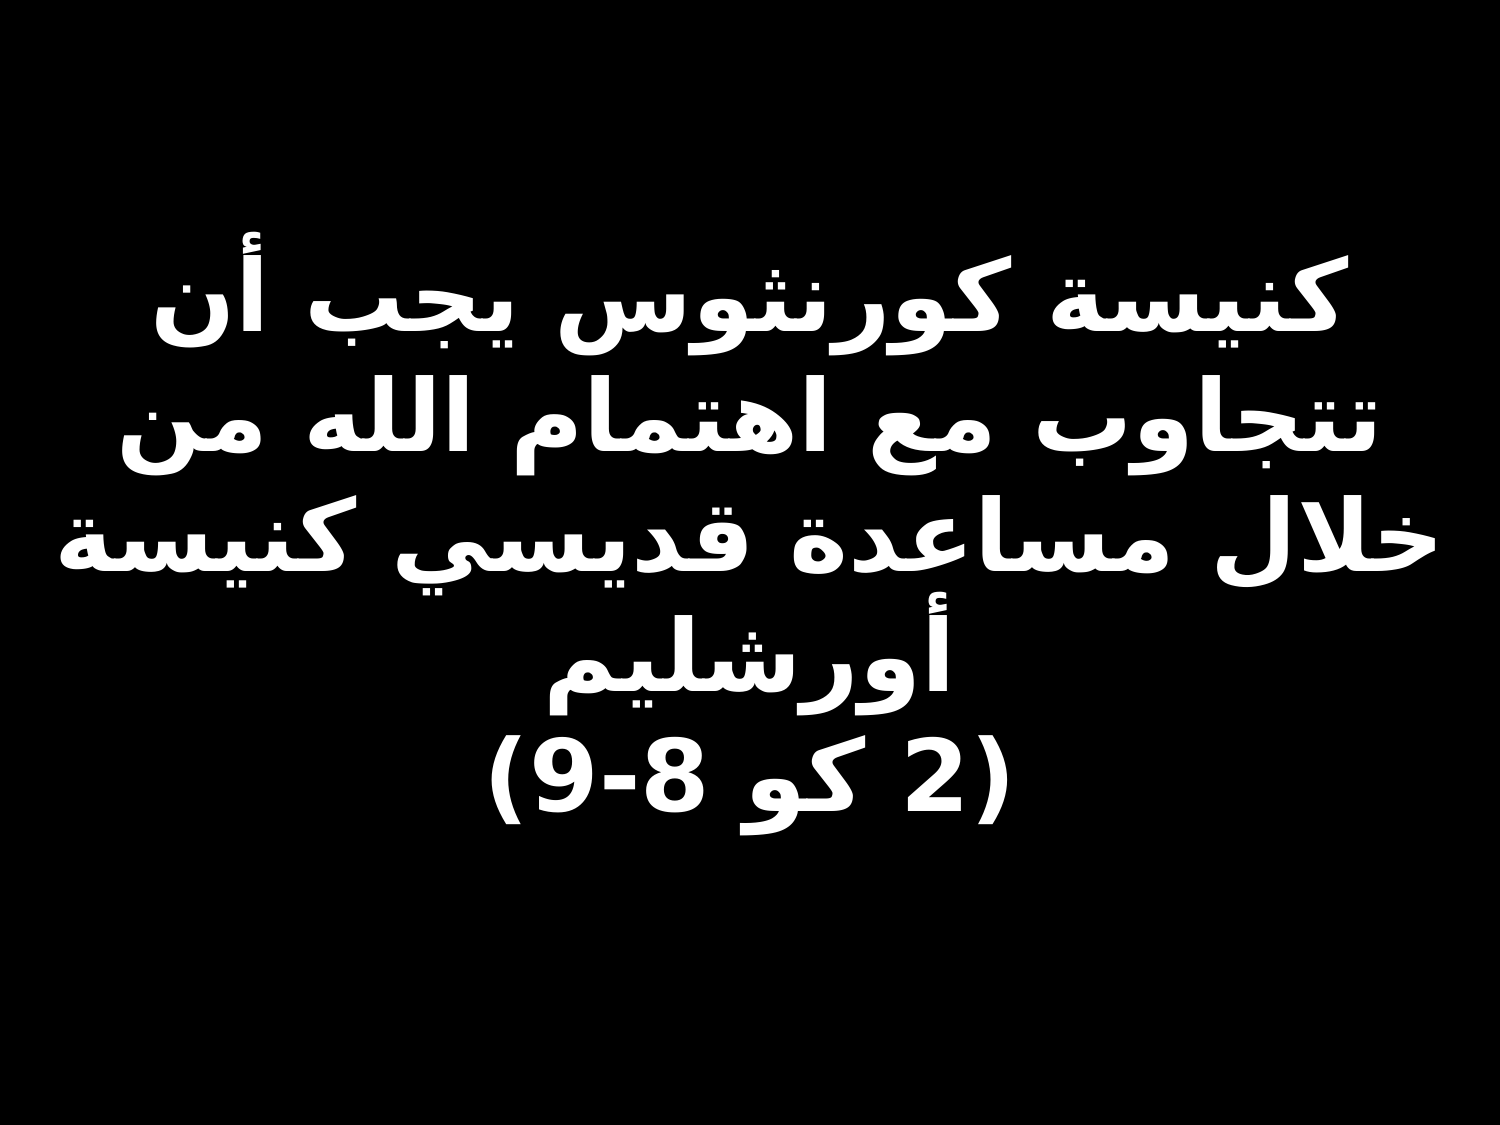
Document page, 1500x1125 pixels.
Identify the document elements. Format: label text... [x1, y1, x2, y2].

title كنيسة كورنثوس يجب أن تتجاوب مع اهتمام الله من خلال مساعدة قديسي كنيسة أورشليم (2 كو 8-9) [0, 38, 1500, 905]
